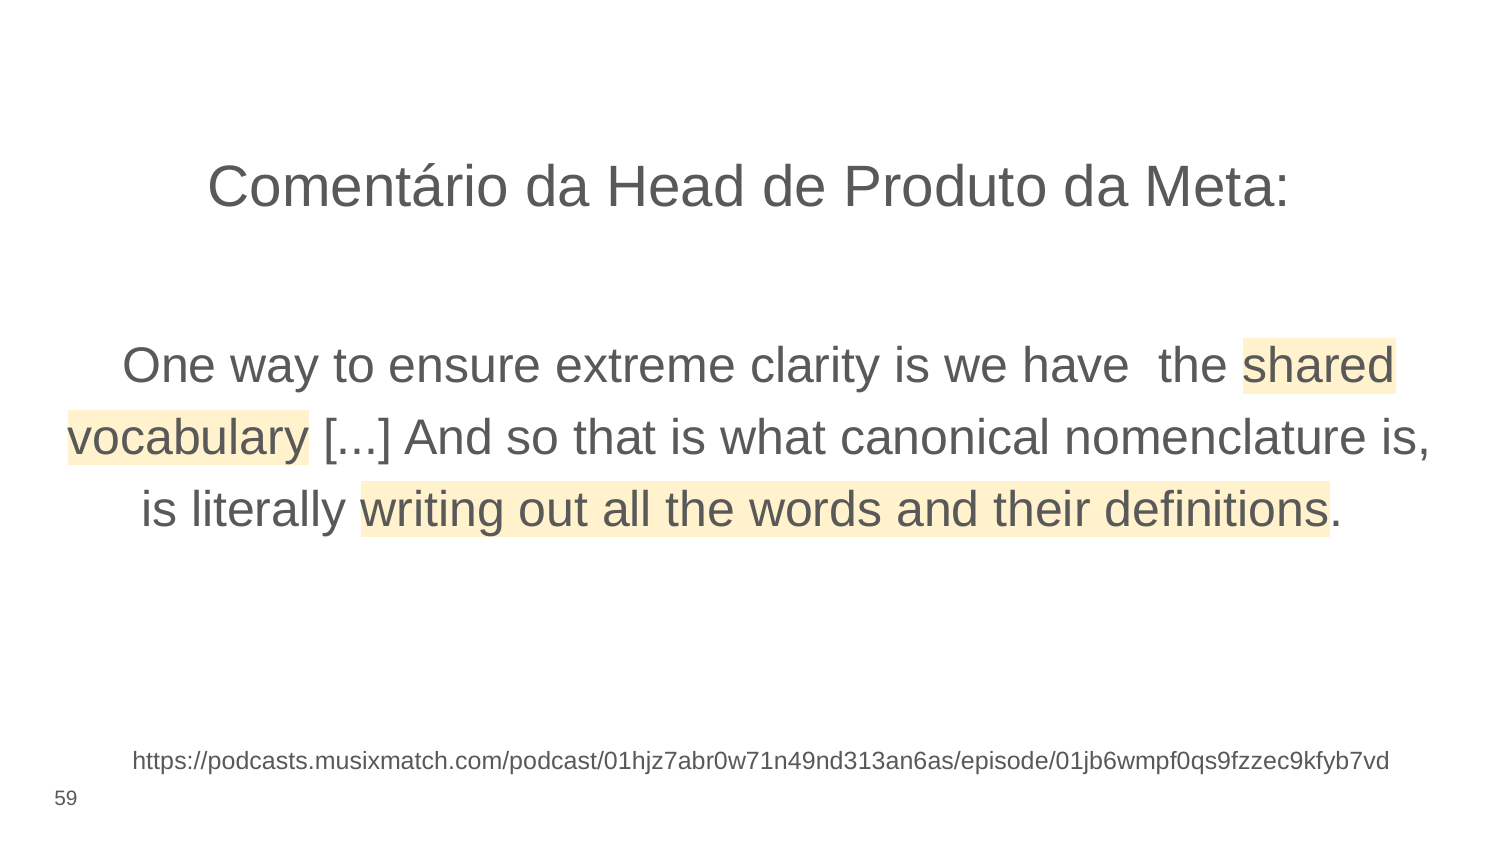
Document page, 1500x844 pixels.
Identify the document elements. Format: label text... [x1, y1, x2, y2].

text_box https://podcasts.musixmatch.com/podcast/01hjz7abr0w71n49nd313an6as/episode/01jb6wmpf0qs9fzzec9kfyb7vd [117, 729, 1448, 790]
title Comentário da Head de Produto da Meta: One way to ensure extreme clarity is we have the shared vocabulary [...] And so that is what canonical nomenclature is, is literally writing out all the words and their definitions. [51, 227, 1449, 366]
slide_number ‹#› [2, 764, 93, 830]
